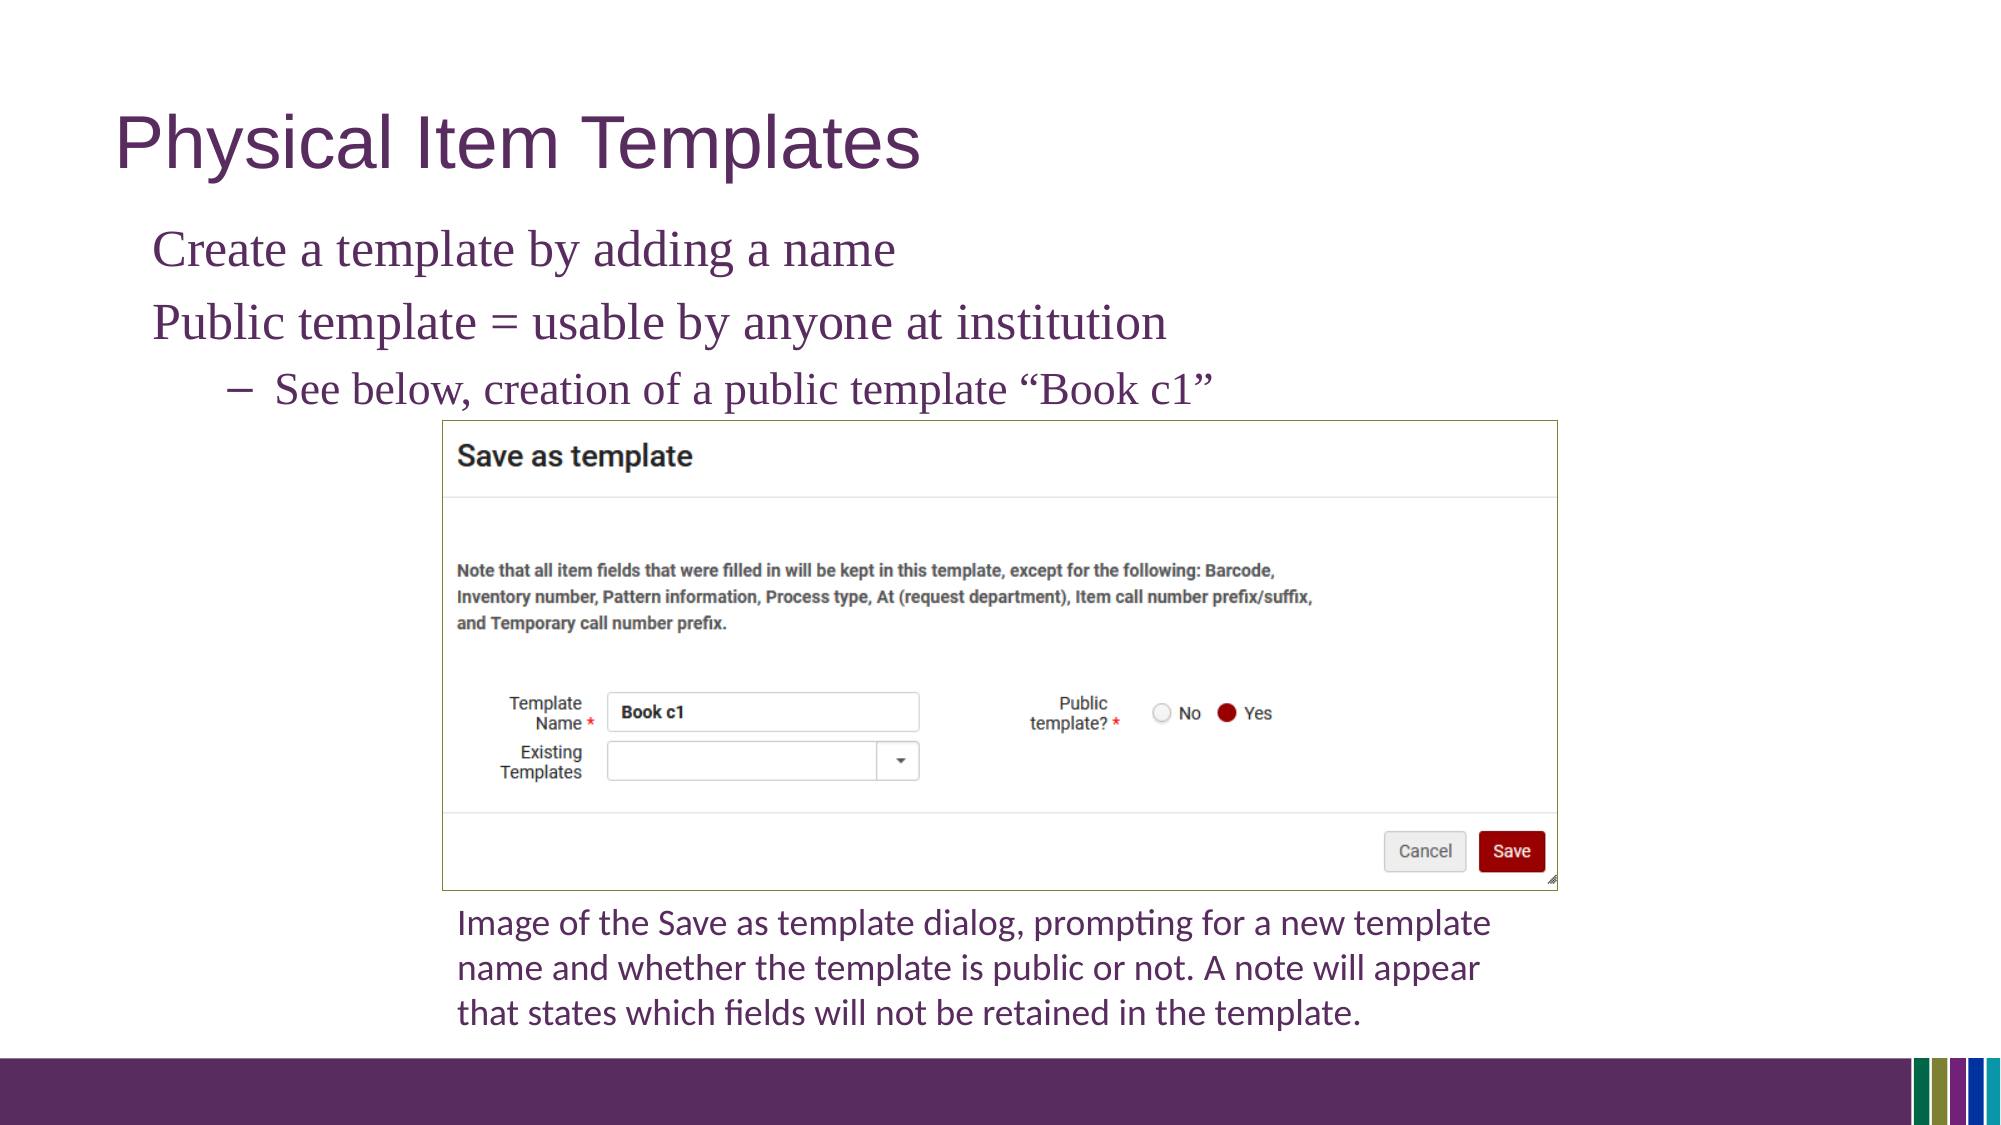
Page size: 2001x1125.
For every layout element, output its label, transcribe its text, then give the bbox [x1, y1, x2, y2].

text_box Image of the Save as template dialog, prompting for a new template name and whether the template is public or not. A note will appear that states which fields will not be retained in the template. [442, 898, 1558, 1041]
list Create a template by adding a name Public template = usable by anyone at institution See below, creation of a public template “Book c1” [137, 206, 1863, 470]
title Physical Item Templates [99, 45, 1900, 233]
picture [442, 419, 1558, 891]
